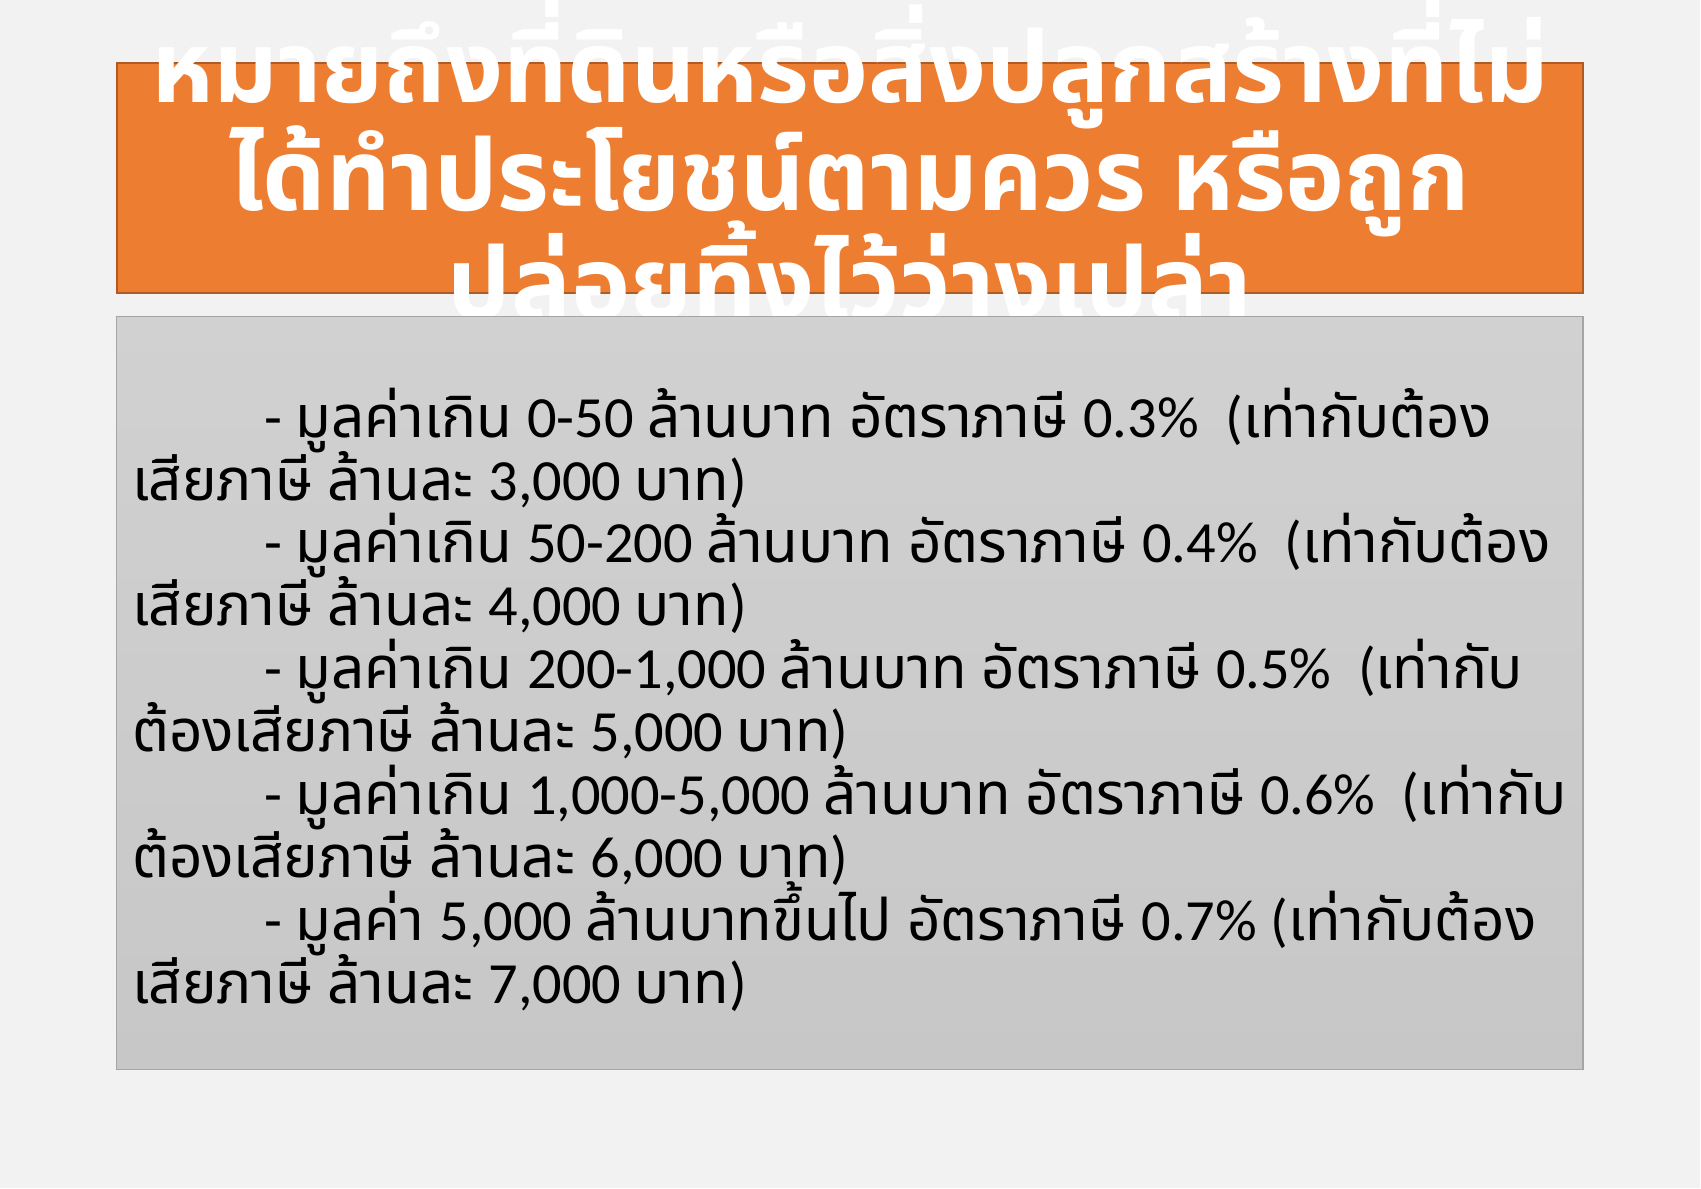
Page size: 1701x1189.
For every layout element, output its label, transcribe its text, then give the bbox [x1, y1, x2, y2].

title หมายถึงที่ดินหรือสิ่งปลูกสร้างที่ไม่ได้ทำประโยชน์ตามควร หรือถูกปล่อยทิ้งไว้ว่างเปล่า [116, 62, 1584, 294]
list - มูลค่าเกิน 0-50 ล้านบาท อัตราภาษี 0.3% (เท่ากับต้องเสียภาษี ล้านละ 3,000 บาท) - มูลค่าเกิน 50-200 ล้านบาท อัตราภาษี 0.4% (เท่ากับต้องเสียภาษี ล้านละ 4,000 บาท) - มูลค่าเกิน 200-1,000 ล้านบาท อัตราภาษี 0.5% (เท่ากับต้องเสียภาษี ล้านละ 5,000 บาท) - มูลค่าเกิน 1,000-5,000 ล้านบาท อัตราภาษี 0.6% (เท่ากับต้องเสียภาษี ล้านละ 6,000 บาท) - มูลค่า 5,000 ล้านบาทขึ้นไป อัตราภาษี 0.7% (เท่ากับต้องเสียภาษี ล้านละ 7,000 บาท) [116, 316, 1584, 1070]
